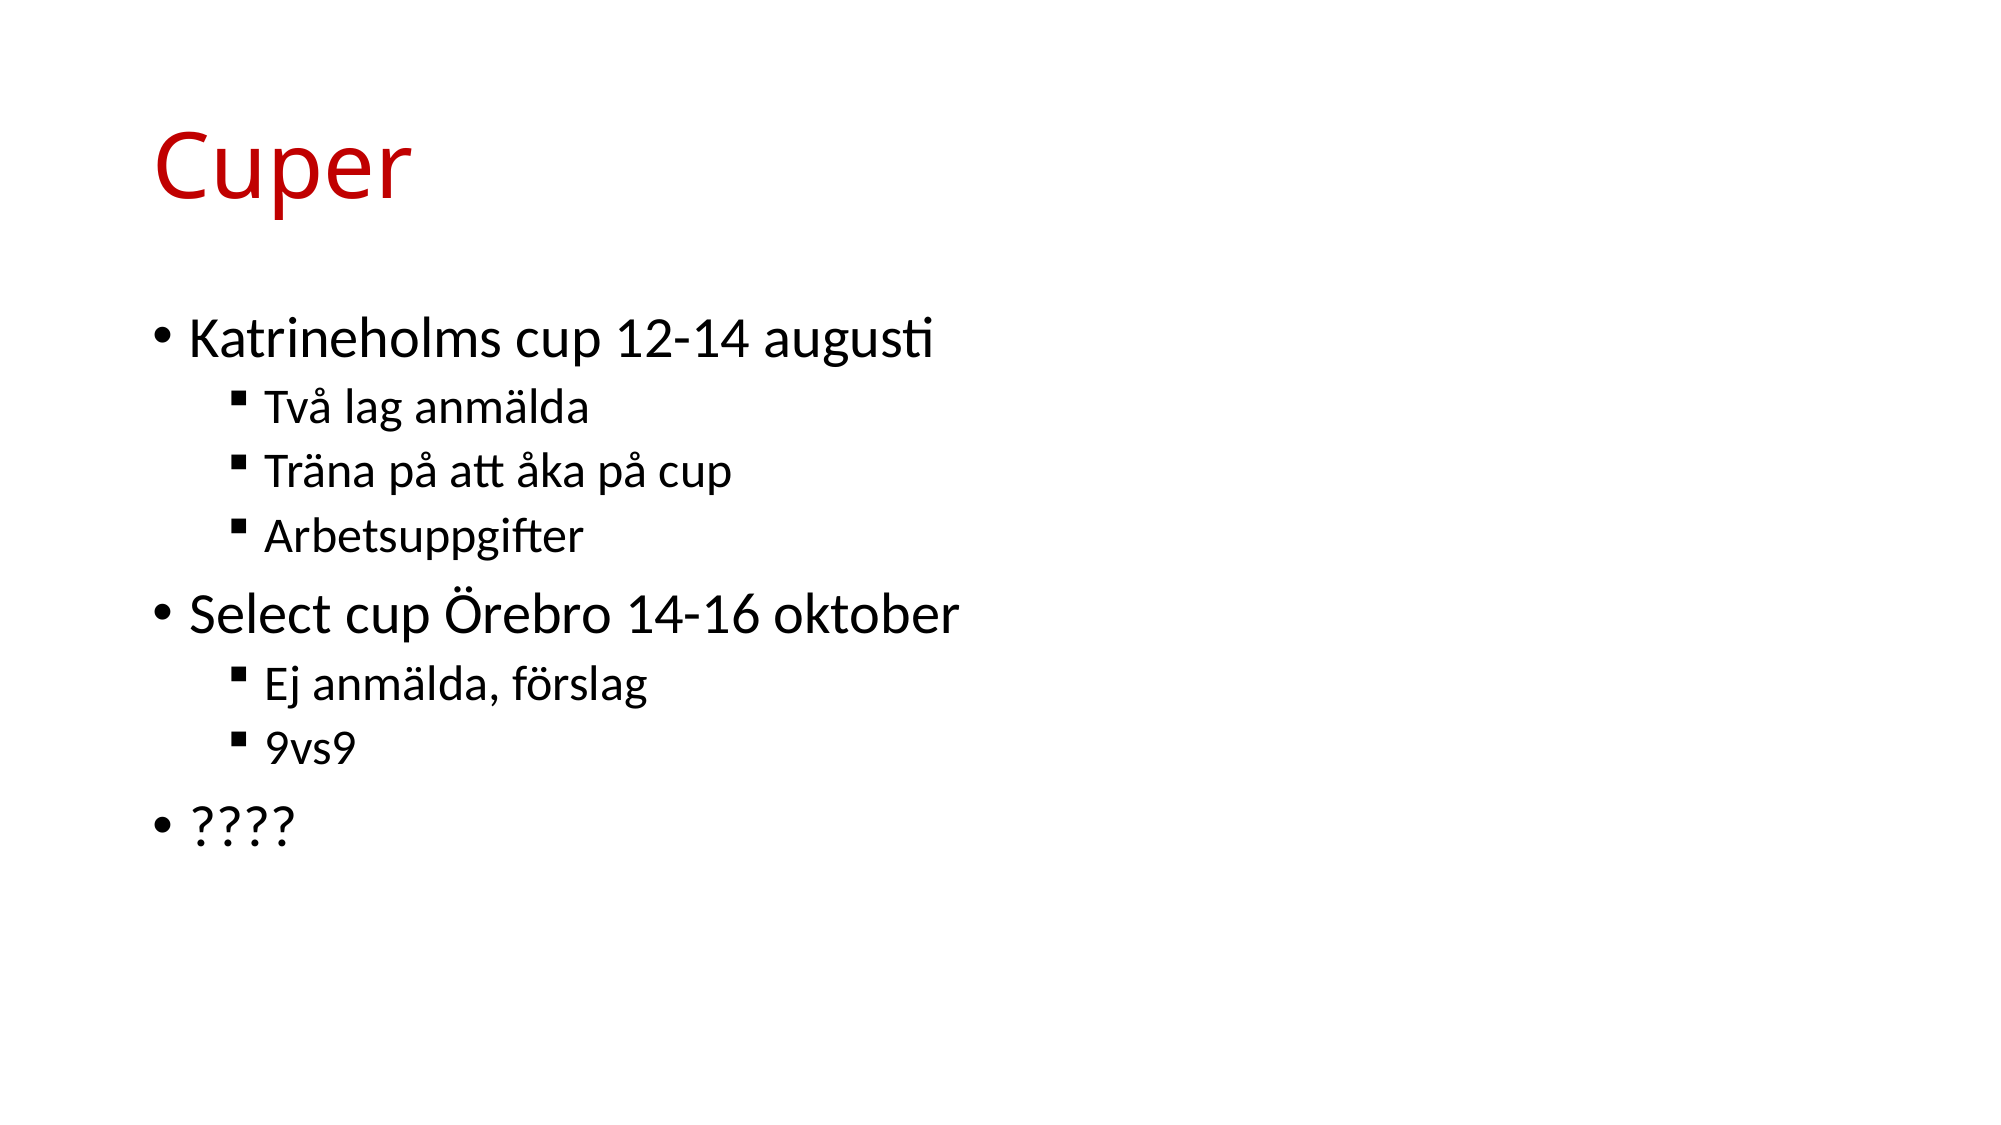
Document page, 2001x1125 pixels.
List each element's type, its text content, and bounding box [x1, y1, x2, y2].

title Cuper [137, 59, 1863, 278]
list Katrineholms cup 12-14 augusti Två lag anmälda Träna på att åka på cup Arbetsuppgifter Select cup Örebro 14-16 oktober Ej anmälda, förslag 9vs9 ???? [137, 299, 1863, 1014]
